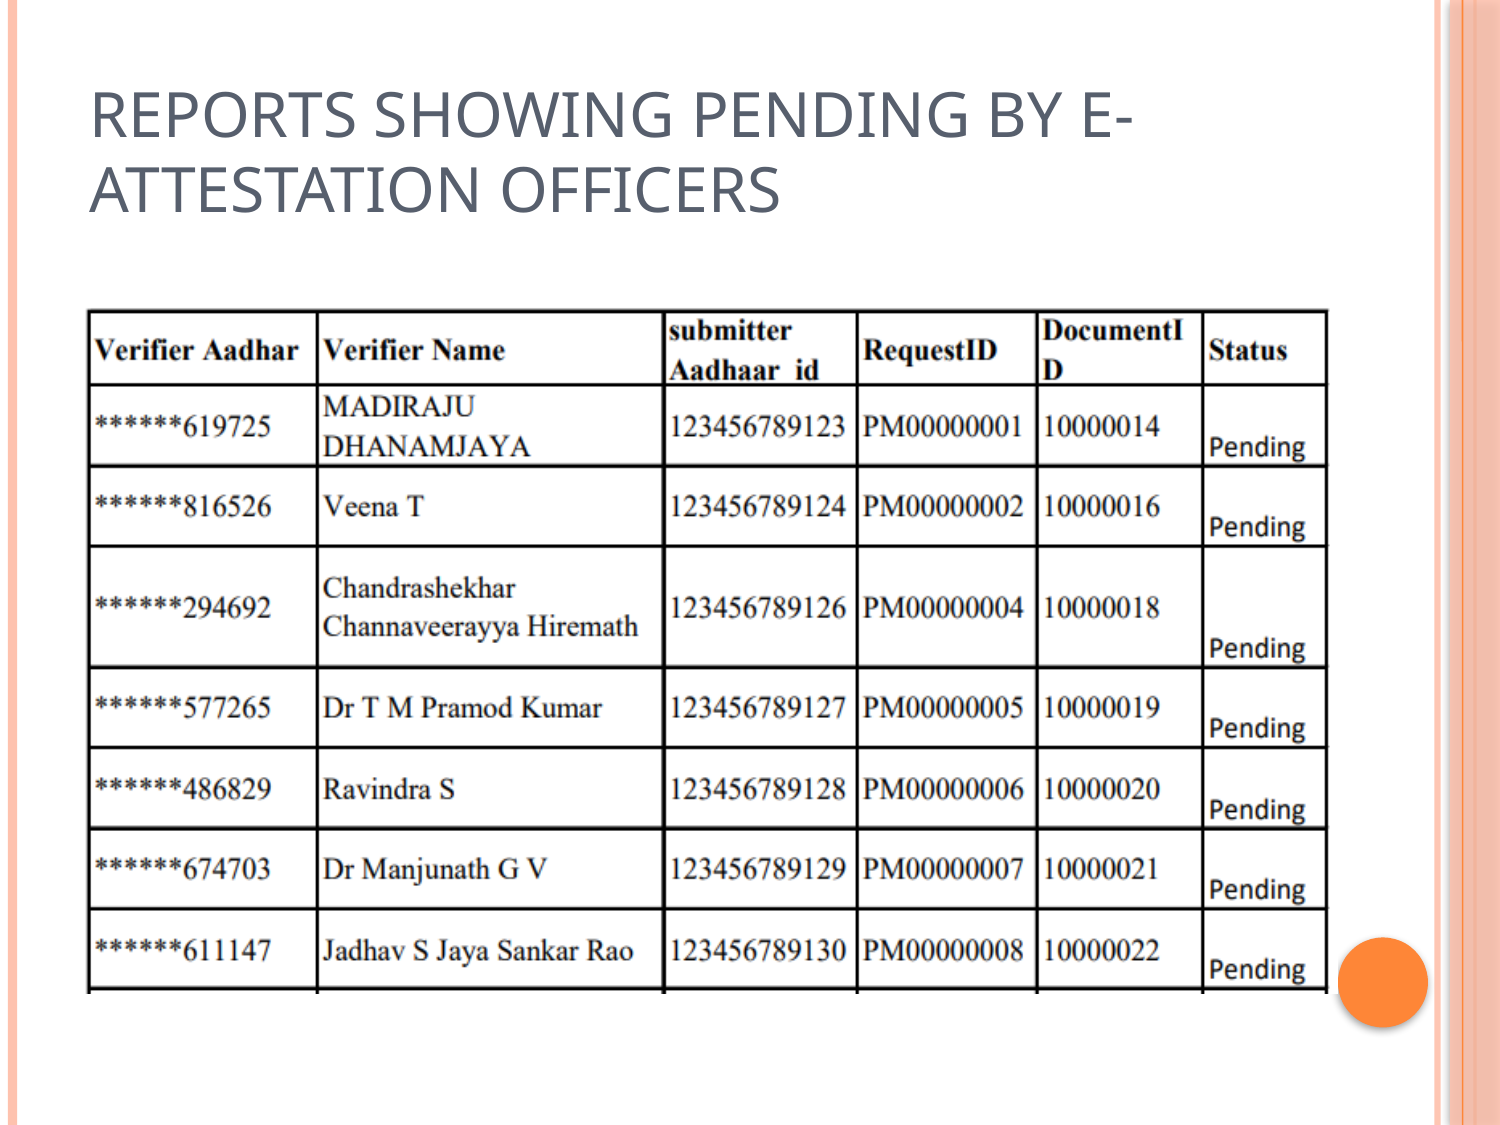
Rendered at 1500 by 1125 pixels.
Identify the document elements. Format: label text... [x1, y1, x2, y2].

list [74, 286, 1338, 994]
title Reports showing pending by e-attestation officers [75, 0, 1300, 233]
